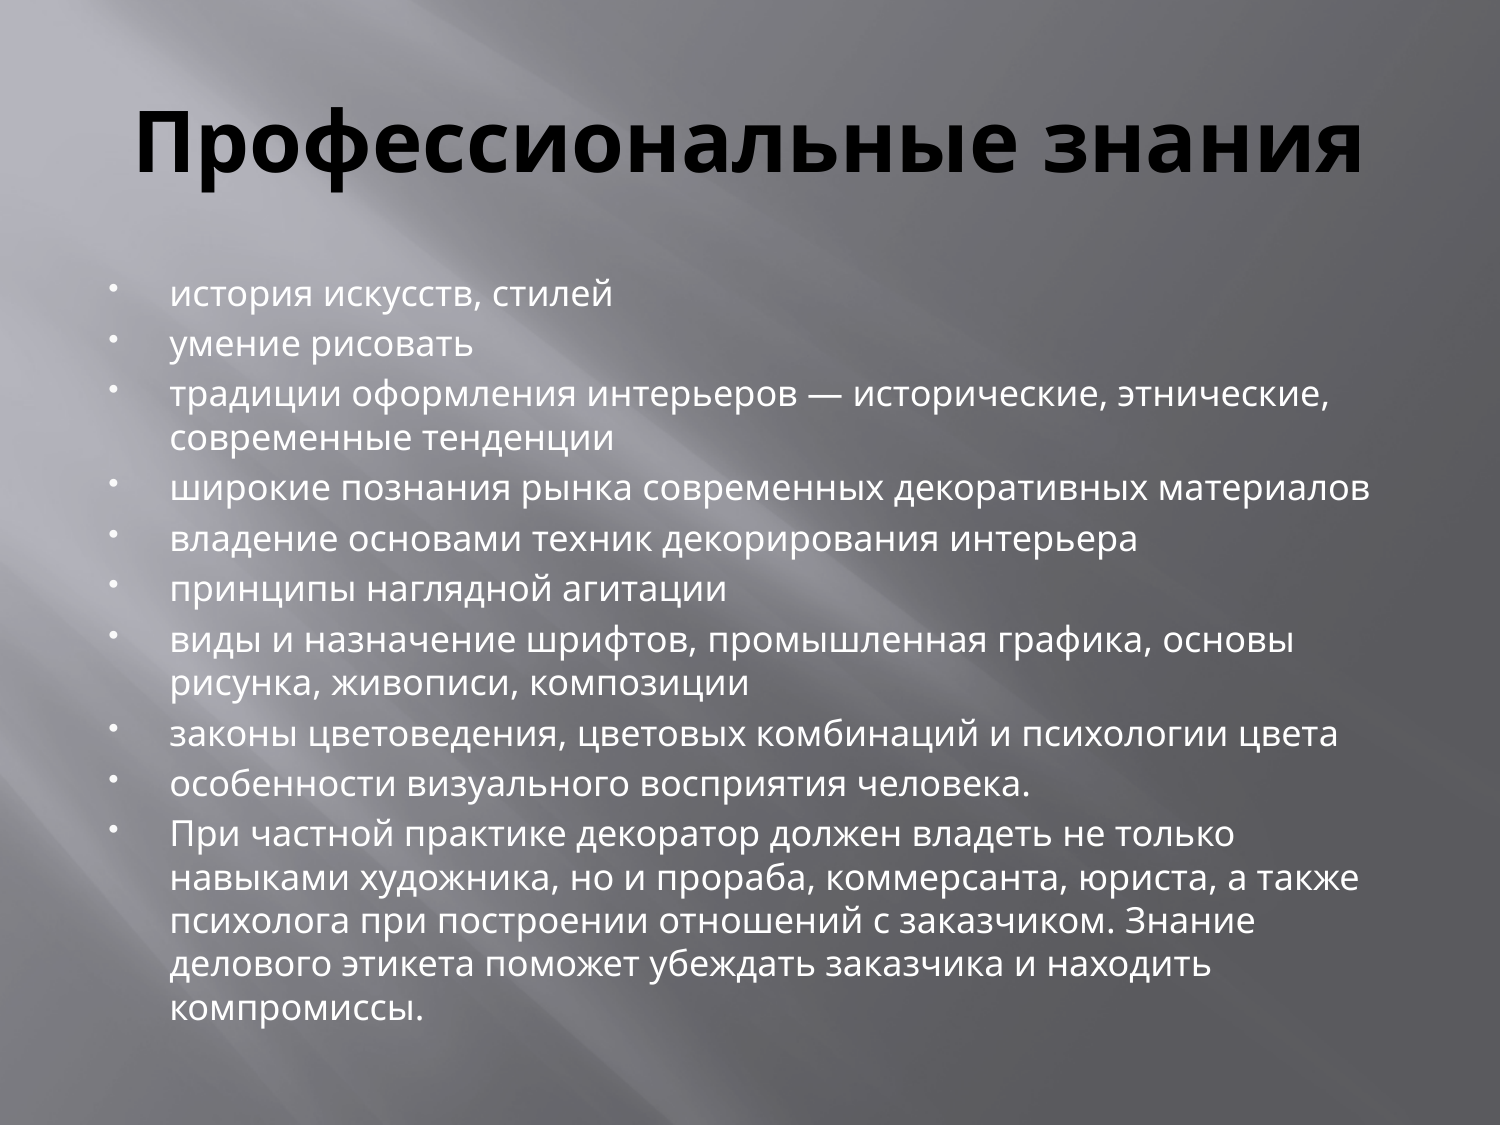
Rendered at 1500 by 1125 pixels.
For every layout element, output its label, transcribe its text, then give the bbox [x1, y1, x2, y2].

title Профессиональные знания [75, 45, 1425, 233]
list история искусств, стилей умение рисовать традиции оформления интерьеров — исторические, этнические, современные тенденции широкие познания рынка современных декоративных материалов владение основами техник декорирования интерьера принципы наглядной агитации виды и назначение шрифтов, промышленная графика, основы рисунка, живописи, композиции законы цветоведения, цветовых комбинаций и психологии цвета особенности визуального восприятия человека. При частной практике декоратор должен владеть не только навыками художника, но и прораба, коммерсанта, юриста, а также психолога при построении отношений с заказчиком. Знание делового этикета поможет убеждать заказчика и находить компромиссы. [75, 262, 1425, 1035]
